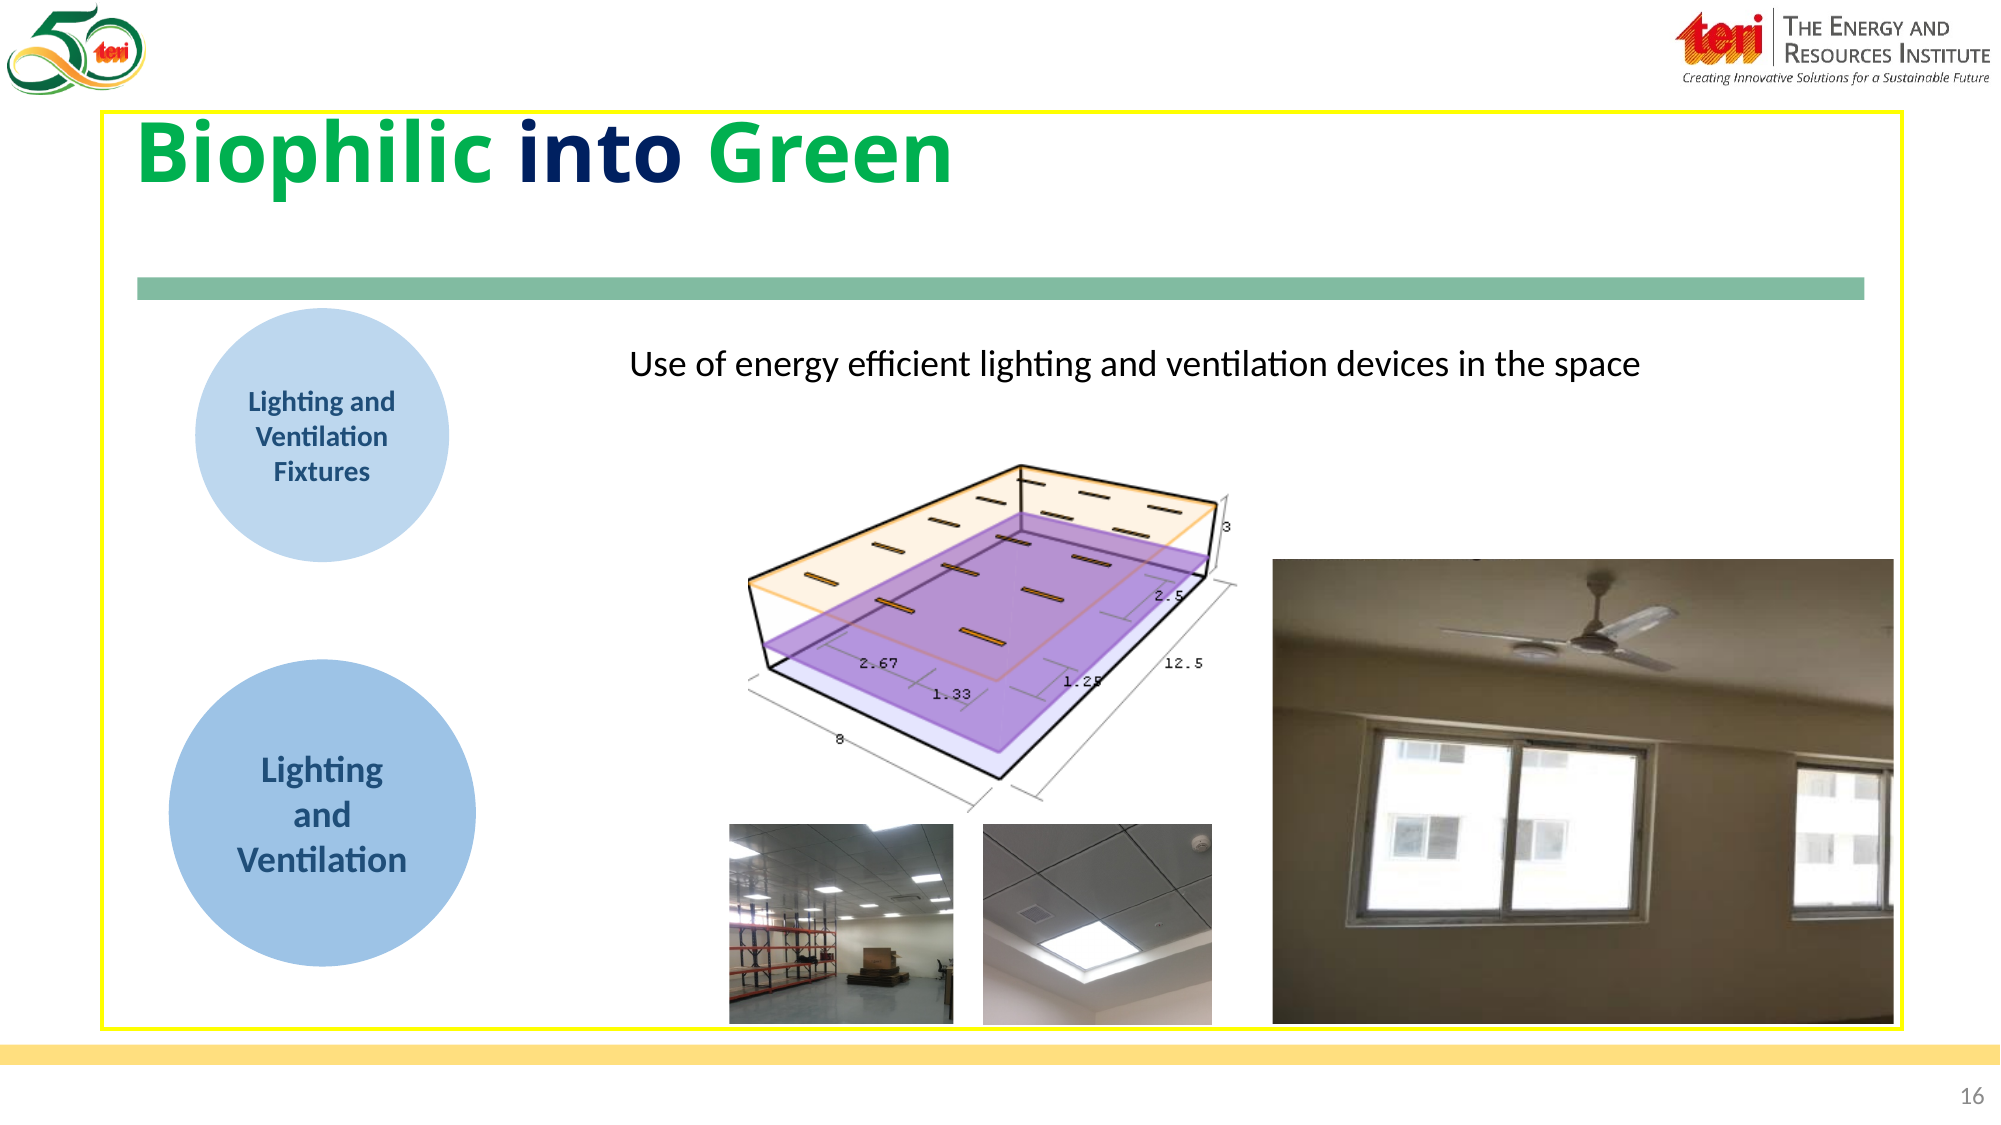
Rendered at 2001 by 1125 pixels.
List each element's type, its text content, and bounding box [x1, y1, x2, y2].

picture [1669, 1, 2001, 95]
picture [1272, 558, 1894, 1024]
picture [983, 824, 1212, 1025]
text_box Use of energy efficient lighting and ventilation devices in the space [614, 331, 1793, 392]
text_box Lighting and Ventilation [167, 658, 477, 968]
title Biophilic into Green [119, 100, 1845, 211]
slide_number 16 [1844, 1065, 2000, 1124]
picture [729, 824, 954, 1024]
picture [7, 2, 146, 95]
text_box Lighting and Ventilation Fixtures [194, 307, 451, 564]
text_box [748, 411, 1250, 813]
